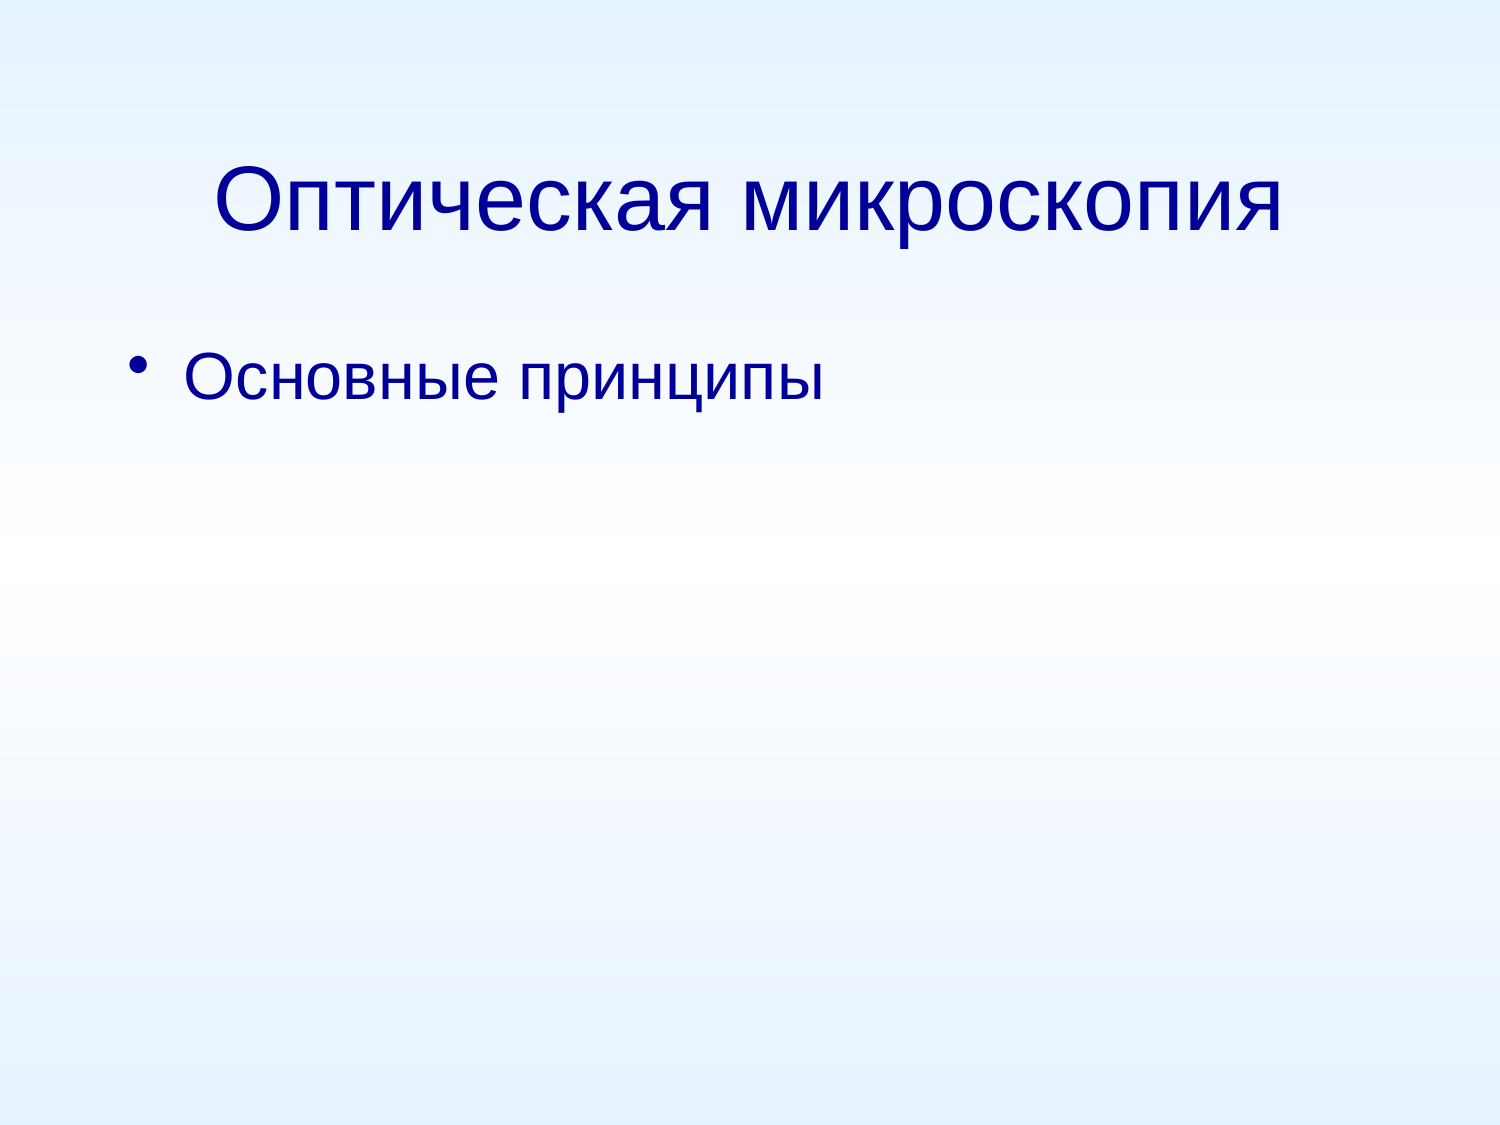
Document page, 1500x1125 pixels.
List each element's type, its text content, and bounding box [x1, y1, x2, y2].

title Оптическая микроскопия [112, 99, 1388, 288]
list Основные принципы [112, 324, 1388, 1000]
